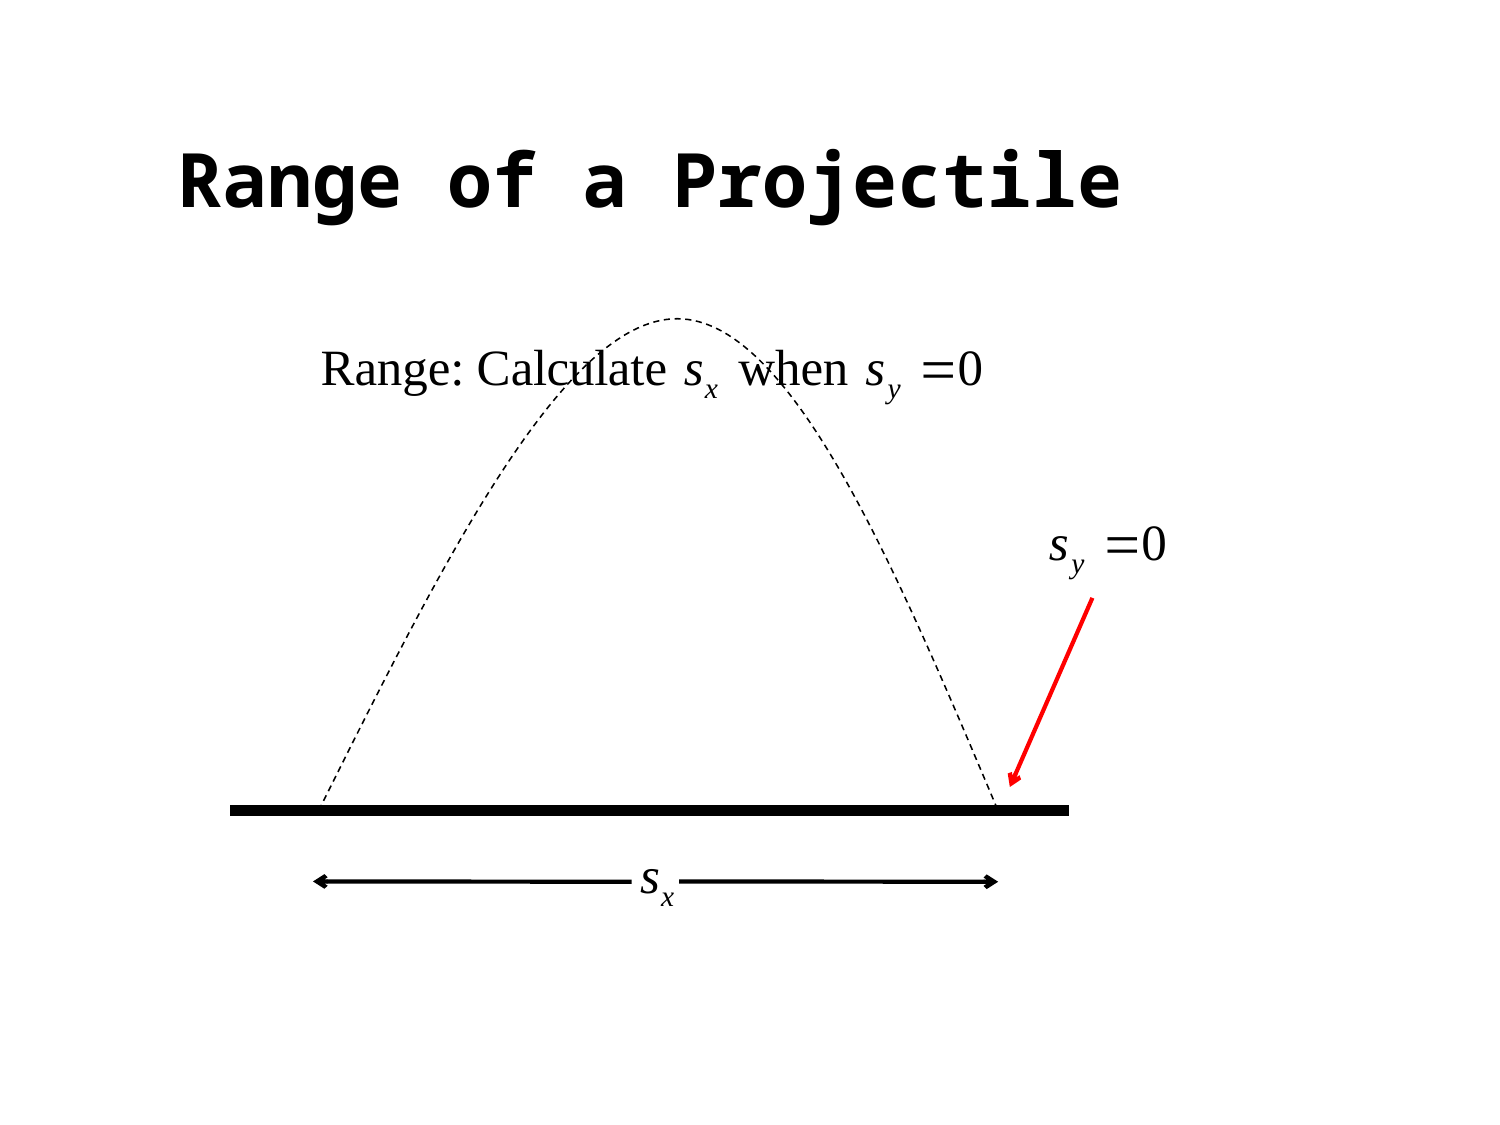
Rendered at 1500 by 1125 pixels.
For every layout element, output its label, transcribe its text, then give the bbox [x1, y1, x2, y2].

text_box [1040, 500, 1177, 591]
text_box [318, 425, 999, 809]
text_box Range of a Projectile [100, 125, 1199, 231]
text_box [956, 650, 1146, 734]
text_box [312, 325, 993, 416]
text_box [645, 317, 709, 324]
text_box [631, 833, 688, 920]
